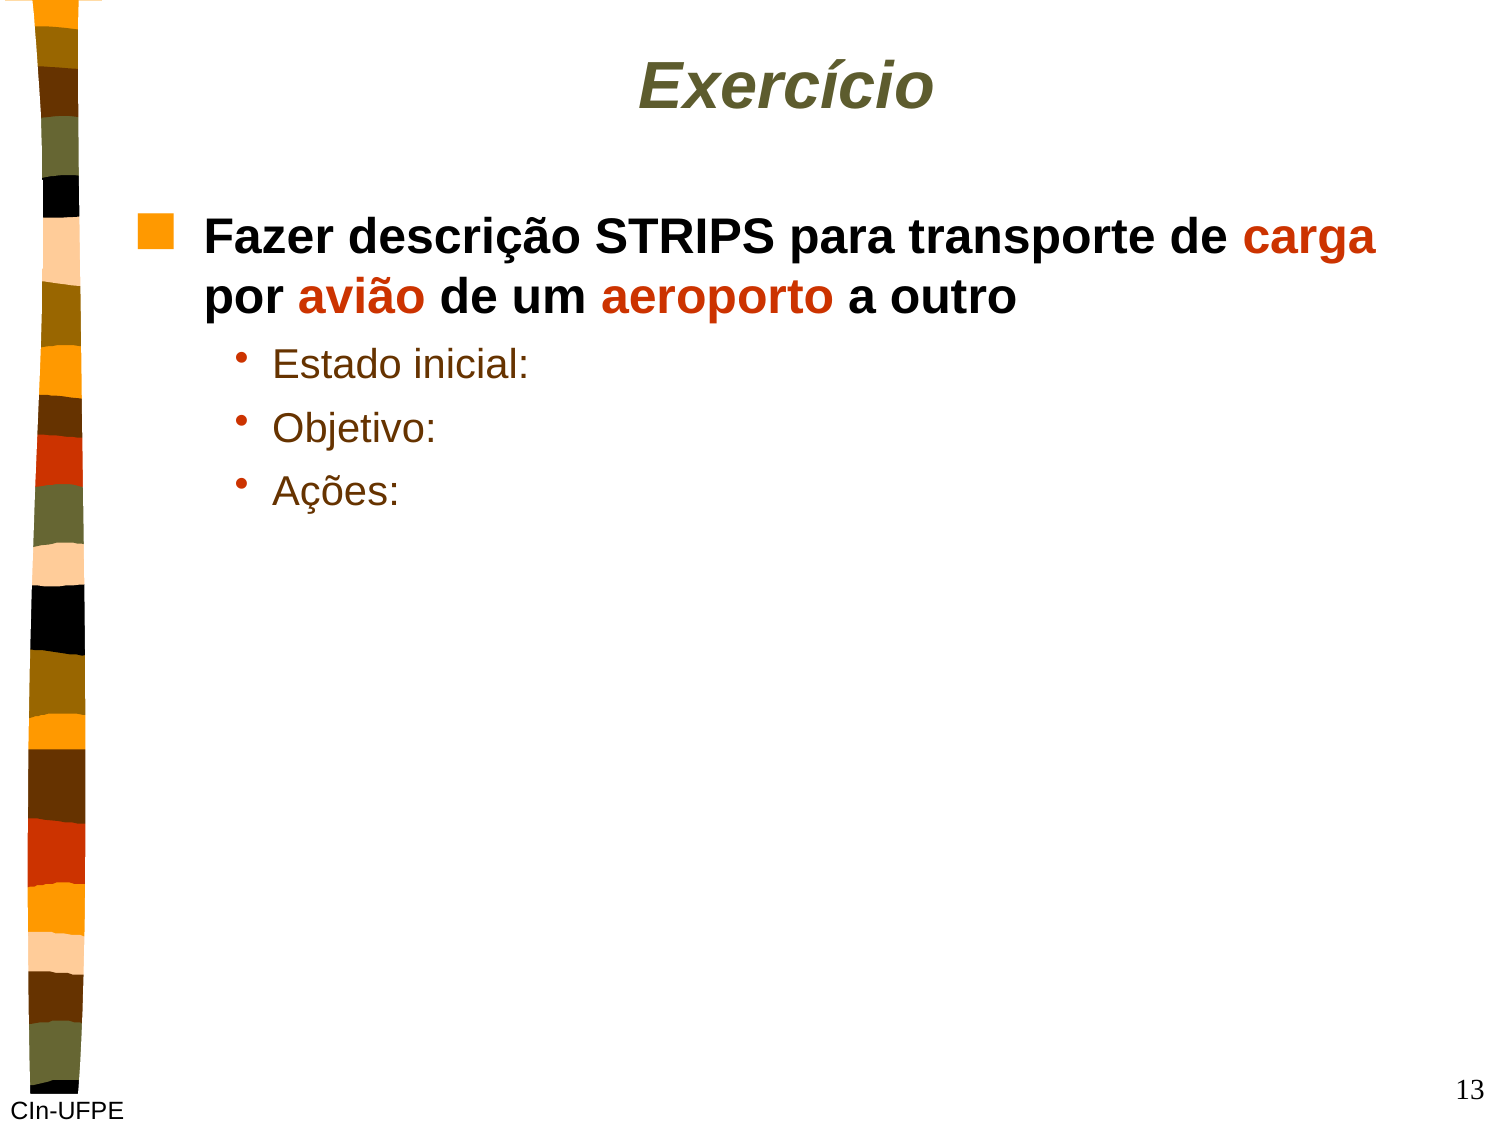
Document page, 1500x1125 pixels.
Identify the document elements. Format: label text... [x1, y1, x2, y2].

list Fazer descrição STRIPS para transporte de carga por avião de um aeroporto a outro Estado inicial: Objetivo: Ações: [126, 196, 1436, 1059]
title Exercício [115, 49, 1460, 127]
slide_number 13 [1362, 1049, 1500, 1125]
